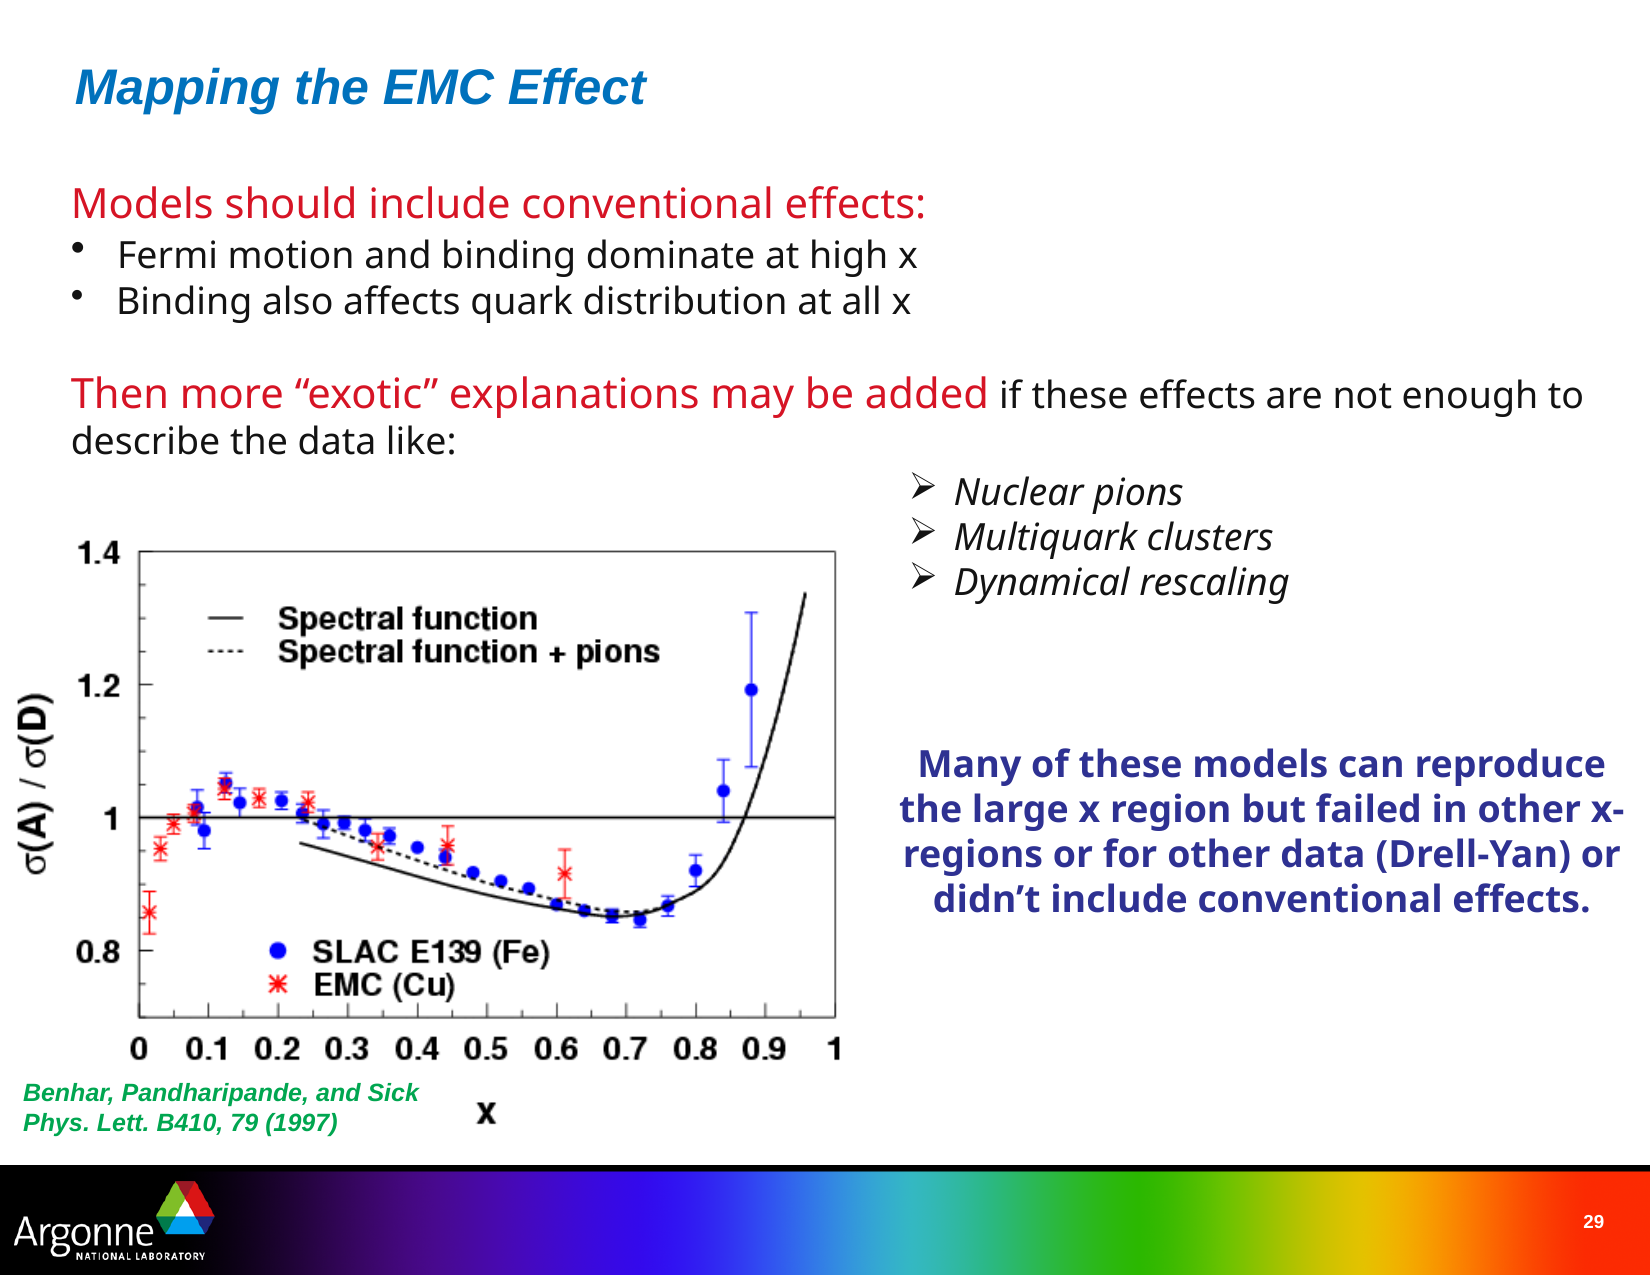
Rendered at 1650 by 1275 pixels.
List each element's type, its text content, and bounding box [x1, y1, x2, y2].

picture [0, 459, 928, 1157]
text_box Many of these models can reproduce the large x region but failed in other x-regions or for other data (Drell-Yan) or didn’t include conventional effects. [932, 732, 1650, 928]
text_box Models should include conventional effects: Fermi motion and binding dominate at high x Binding also affects quark distribution at all x Then more “exotic” explanations may be added if these effects are not enough to describe the data like: [56, 169, 1612, 470]
title Mapping the EMC Effect [60, 61, 1498, 126]
picture [0, 1165, 1650, 1275]
text_box Nuclear pions Multiquark clusters Dynamical rescaling [929, 460, 1305, 611]
slide_number 29 [1552, 1202, 1619, 1267]
